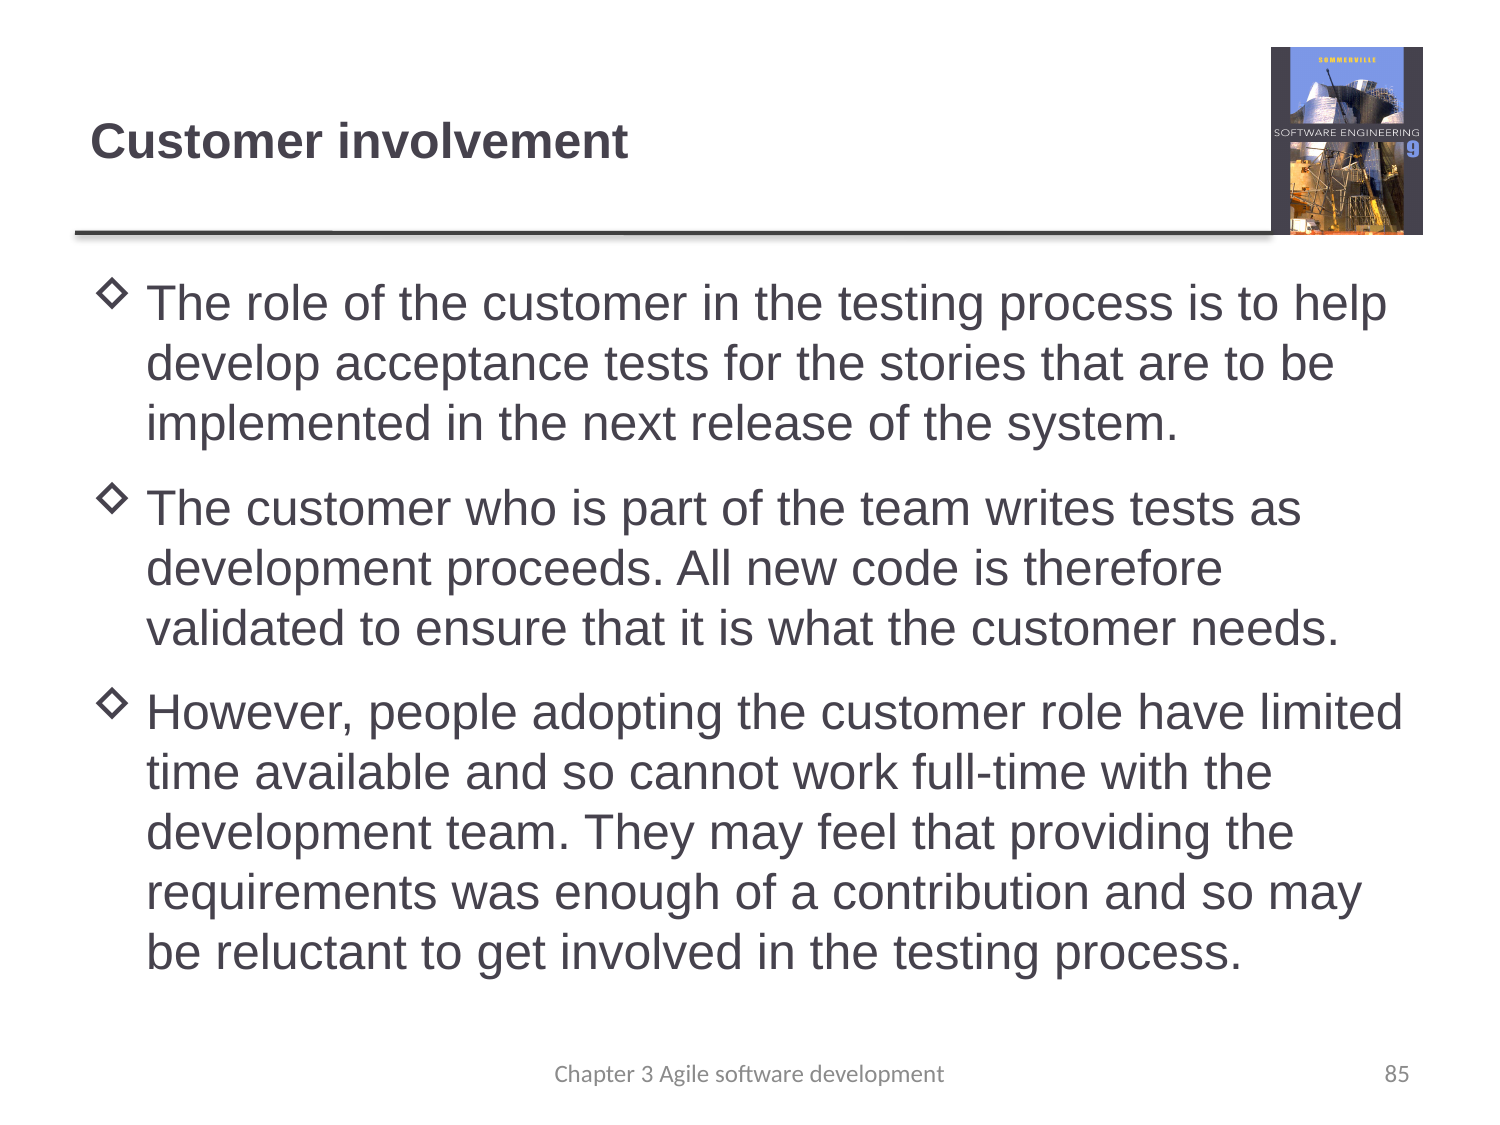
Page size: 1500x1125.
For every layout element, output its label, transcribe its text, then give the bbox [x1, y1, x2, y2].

picture [1272, 47, 1423, 235]
title Customer involvement [74, 44, 1272, 233]
footer Chapter 3 Agile software development [512, 1042, 988, 1103]
list The role of the customer in the testing process is to help develop acceptance tests for the stories that are to be implemented in the next release of the system. The customer who is part of the team writes tests as development proceeds. All new code is therefore validated to ensure that it is what the customer needs. However, people adopting the customer role have limited time available and so cannot work full-time with the development team. They may feel that providing the requirements was enough of a contribution and so may be reluctant to get involved in the testing process. [75, 262, 1425, 1005]
slide_number 85 [1074, 1042, 1425, 1103]
